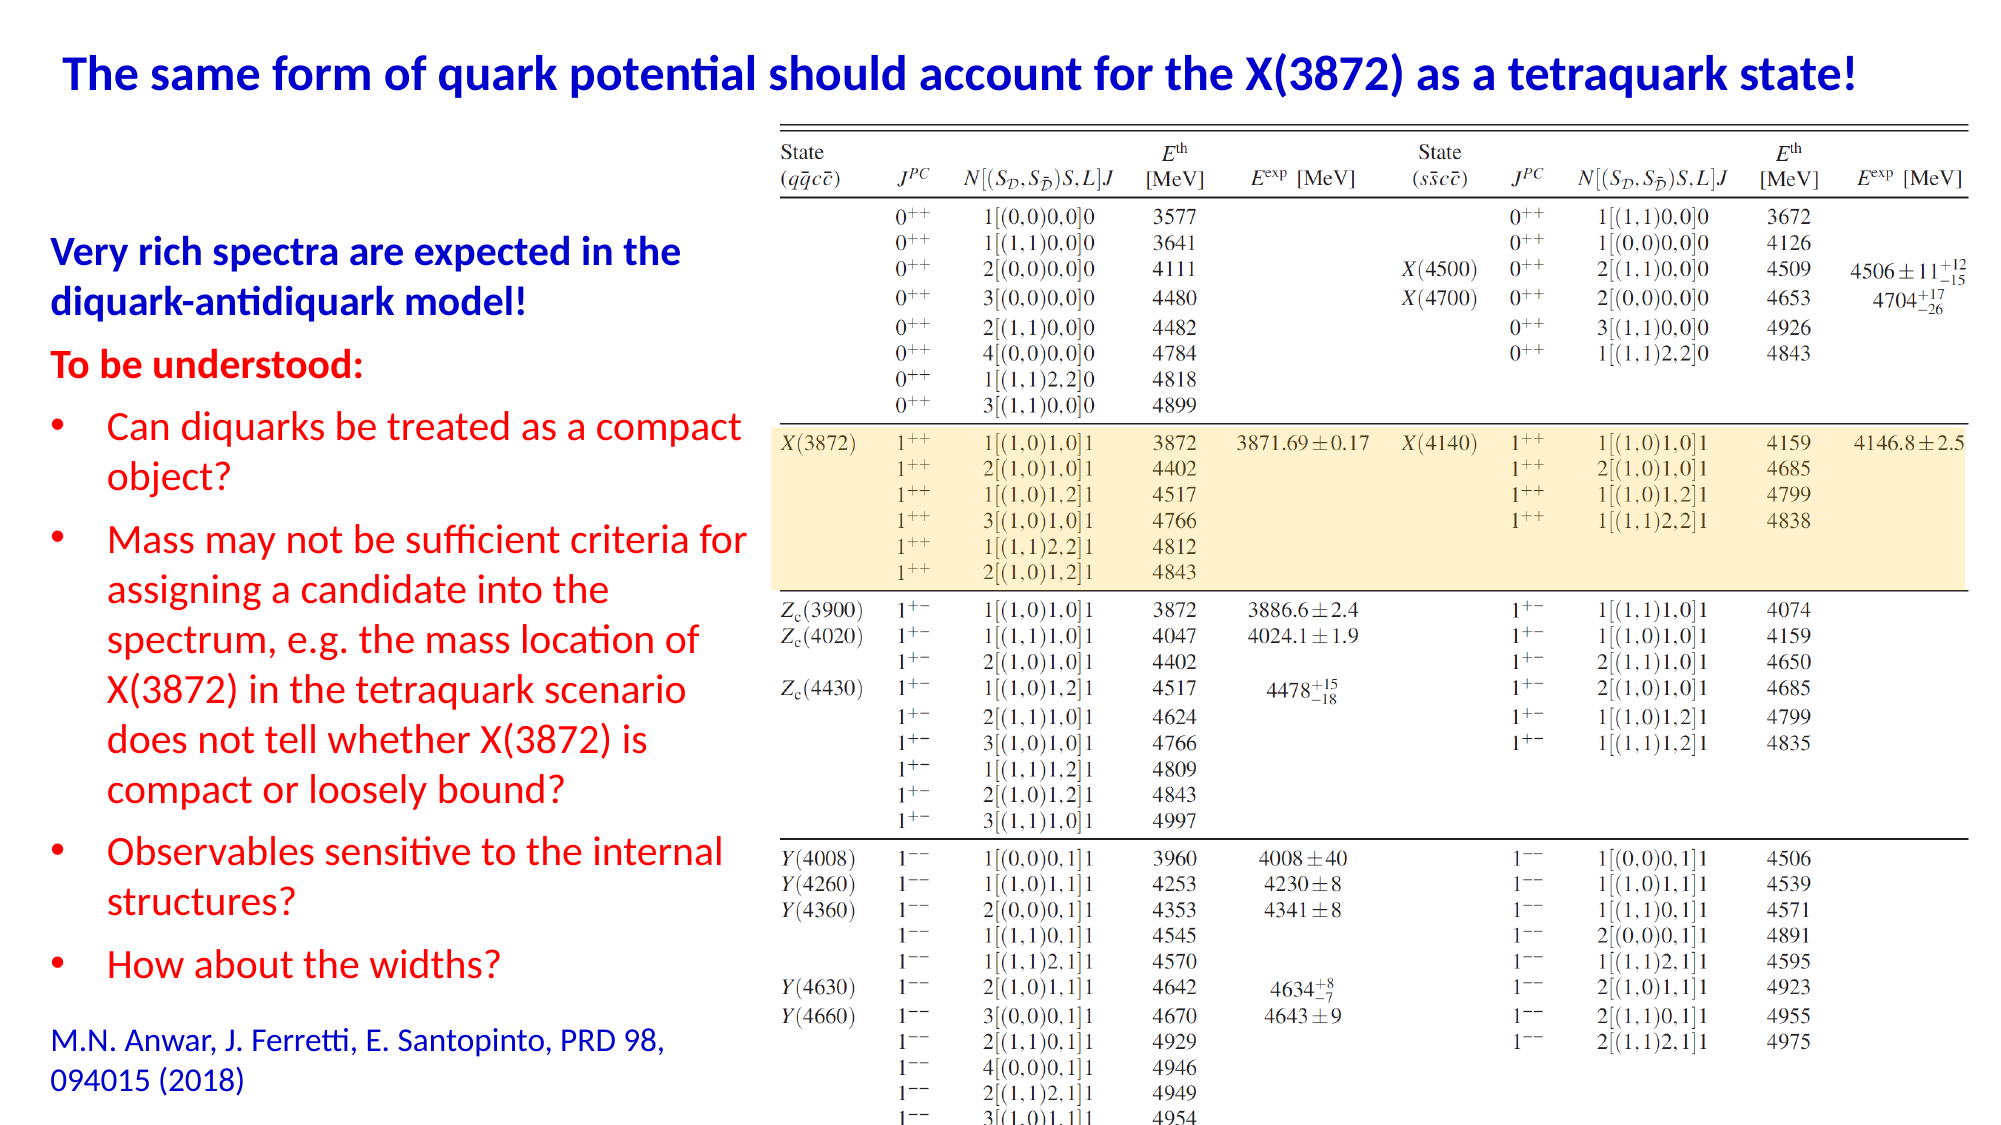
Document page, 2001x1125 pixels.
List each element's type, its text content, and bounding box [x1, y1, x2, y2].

text_box Very rich spectra are expected in the diquark-antidiquark model! To be understood: Can diquarks be treated as a compact object? Mass may not be sufficient criteria for assigning a candidate into the spectrum, e.g. the mass location of X(3872) in the tetraquark scenario does not tell whether X(3872) is compact or loosely bound? Observables sensitive to the internal structures? How about the widths? [35, 216, 771, 1120]
picture [771, 118, 1974, 1125]
text_box The same form of quark potential should account for the X(3872) as a tetraquark state! [47, 32, 1974, 108]
